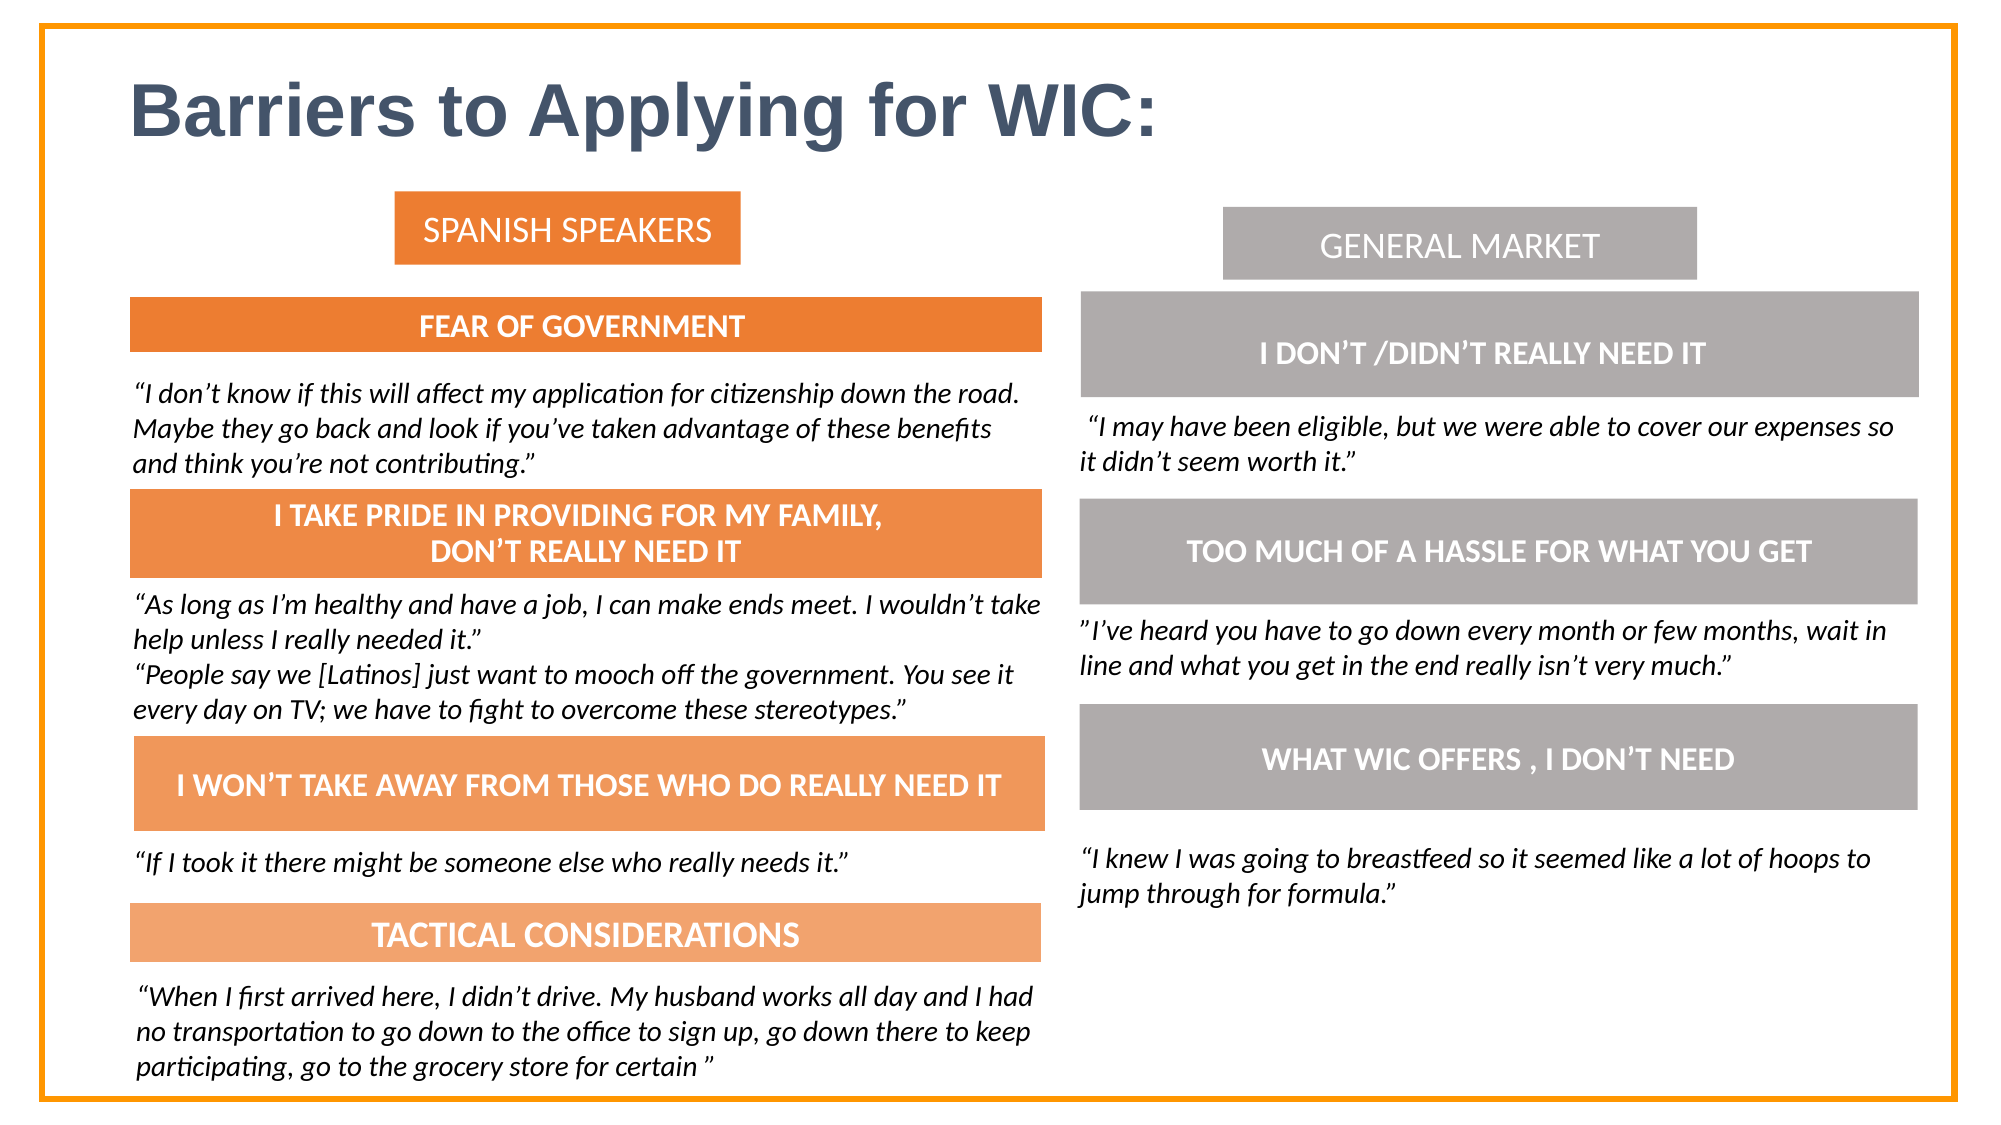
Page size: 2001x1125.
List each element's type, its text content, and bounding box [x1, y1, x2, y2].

text_box “When I first arrived here, I didn’t drive. My husband works all day and I had no transportation to go down to the office to sign up, go down there to keep participating, go to the grocery store for certain ” [136, 973, 1043, 1087]
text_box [129, 296, 1046, 964]
text_box SPANISH SPEAKERS [394, 191, 741, 265]
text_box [1079, 206, 1920, 899]
text_box Barriers to Applying for WIC: [129, 30, 1885, 152]
